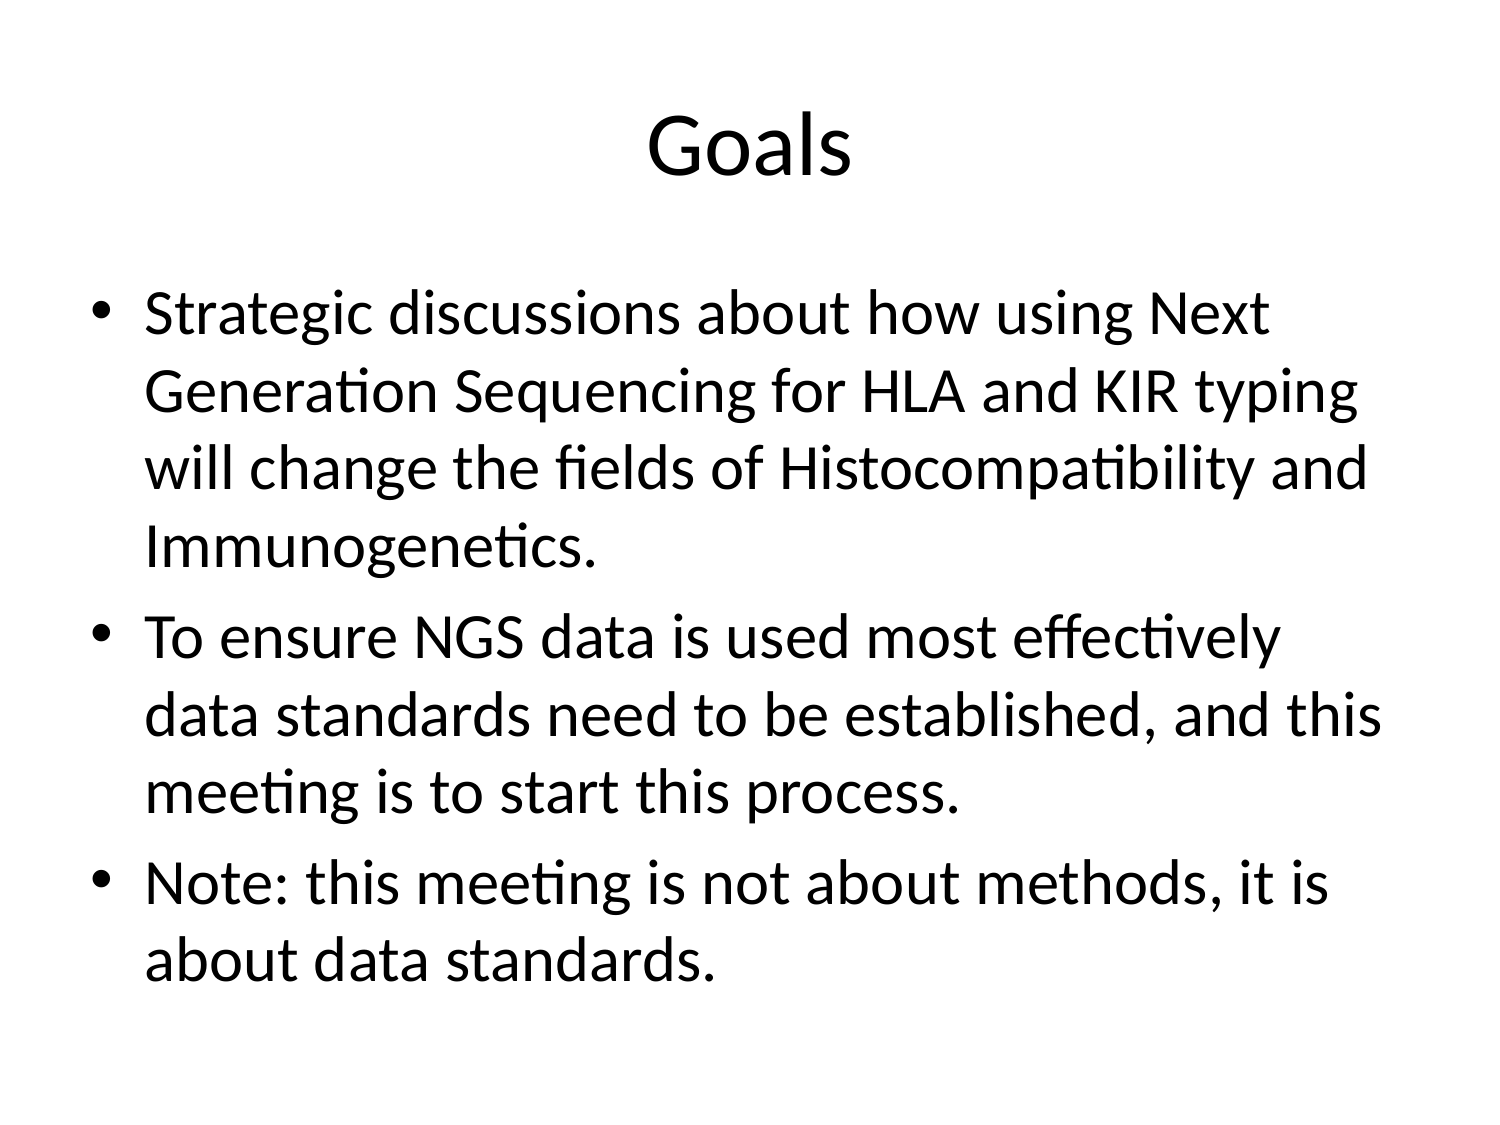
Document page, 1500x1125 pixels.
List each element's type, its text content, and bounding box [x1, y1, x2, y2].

list Strategic discussions about how using Next Generation Sequencing for HLA and KIR typing will change the fields of Histocompatibility and Immunogenetics. To ensure NGS data is used most effectively data standards need to be established, and this meeting is to start this process. Note: this meeting is not about methods, it is about data standards. [75, 262, 1425, 1005]
title Goals [75, 45, 1425, 233]
